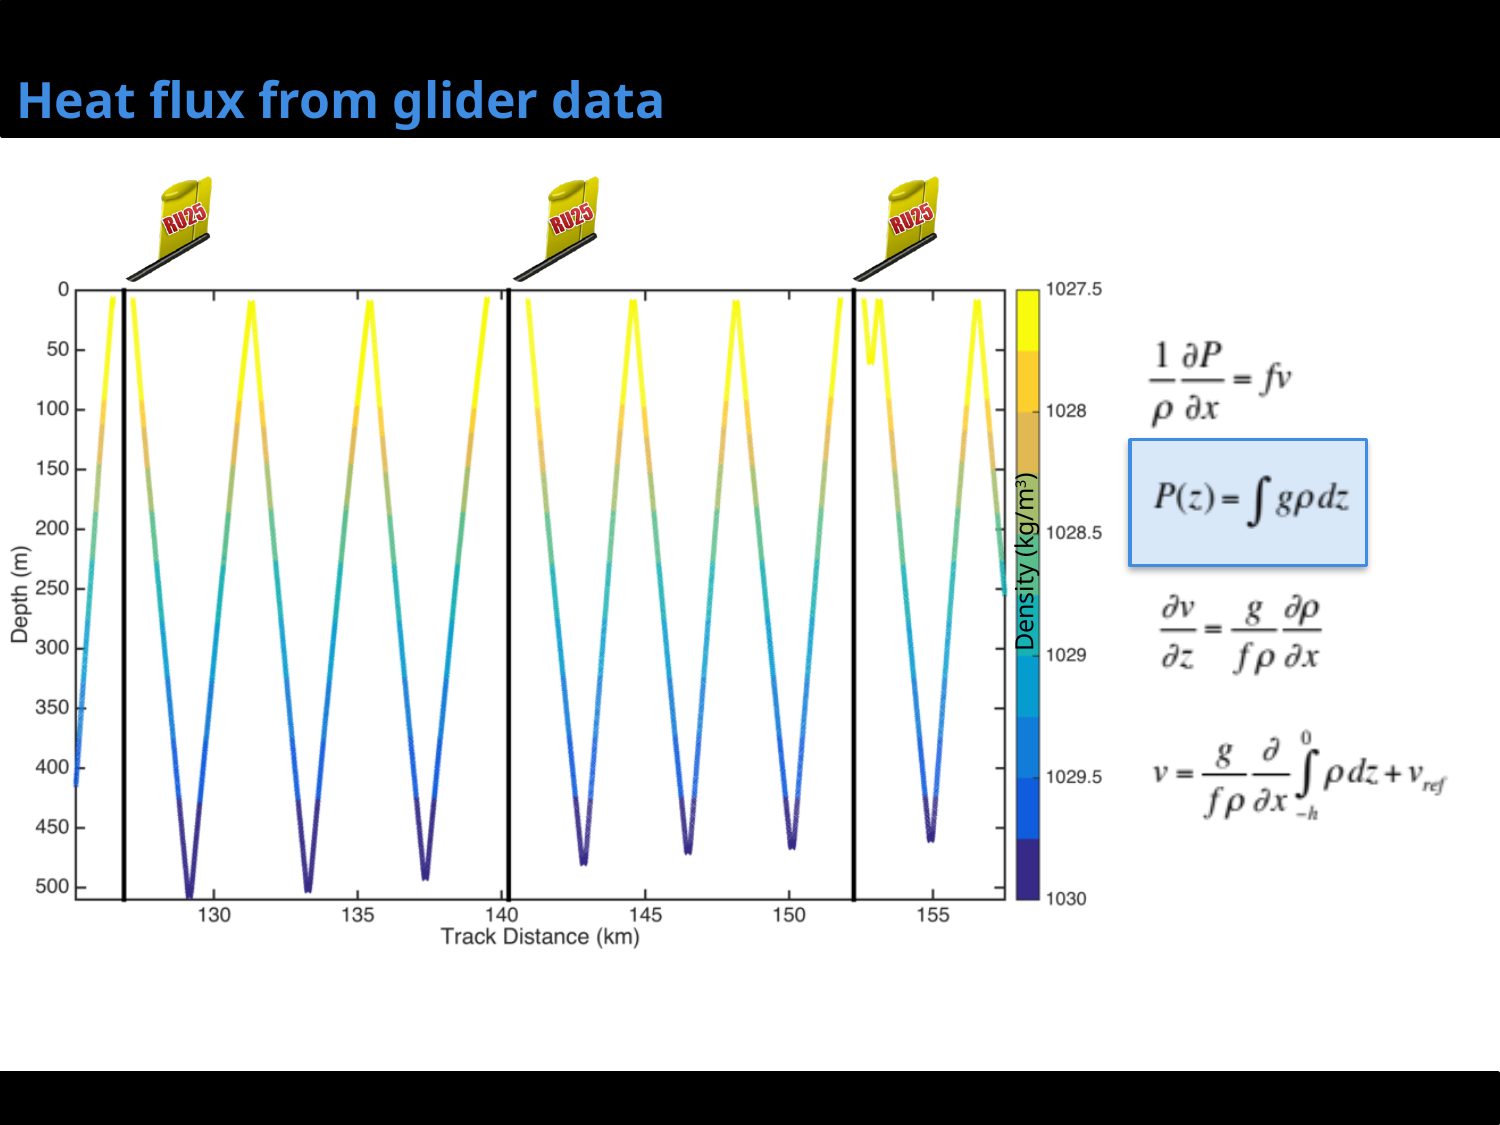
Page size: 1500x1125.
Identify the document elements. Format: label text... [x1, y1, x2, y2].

text_box [1129, 439, 1367, 567]
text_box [1154, 581, 1325, 679]
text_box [1144, 330, 1296, 432]
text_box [1149, 467, 1352, 530]
picture [10, 175, 1103, 951]
text_box [0, 1071, 1500, 1125]
text_box Heat flux from glider data [0, 0, 1500, 138]
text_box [1149, 721, 1455, 823]
